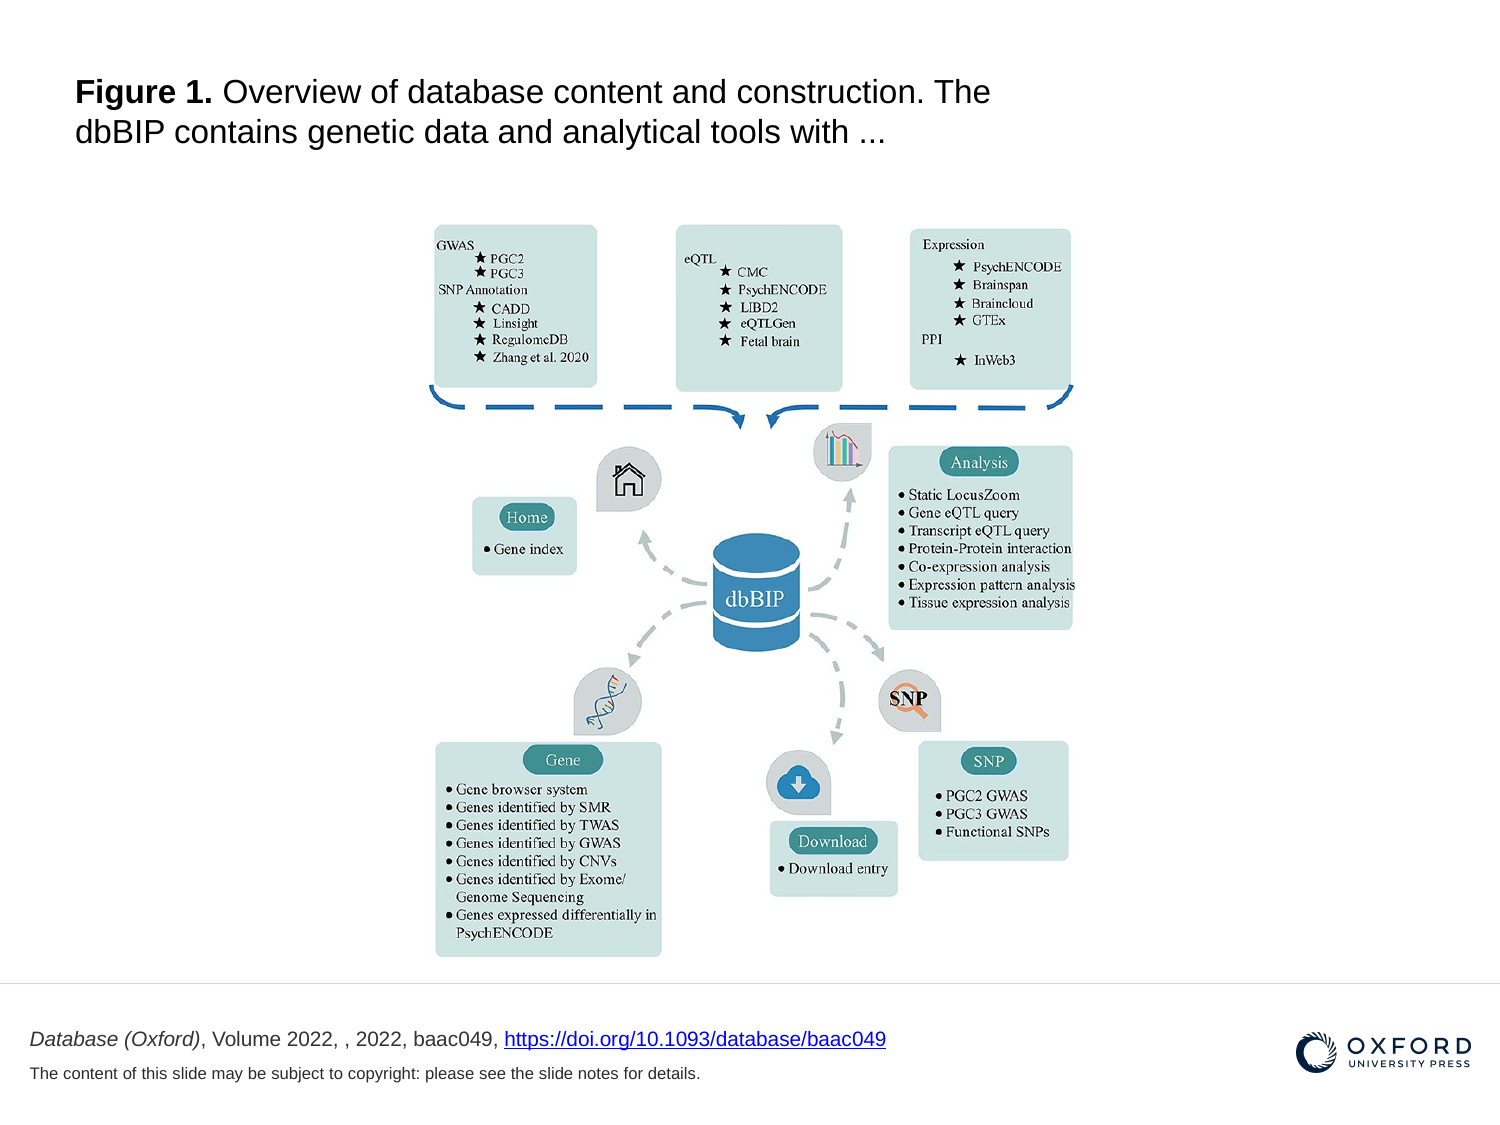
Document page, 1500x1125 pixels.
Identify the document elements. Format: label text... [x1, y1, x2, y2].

picture [426, 224, 1075, 957]
footer Database (Oxford), Volume 2022, , 2022, baac049, https://doi.org/10.1093/database/baac049 The content of this slide may be subject to copyright: please see the slide notes for details. [0, 983, 1260, 1125]
picture [1296, 1032, 1471, 1073]
title Figure 1. Overview of database content and construction. The dbBIP contains genetic data and analytical tools with ... [75, 69, 1078, 171]
